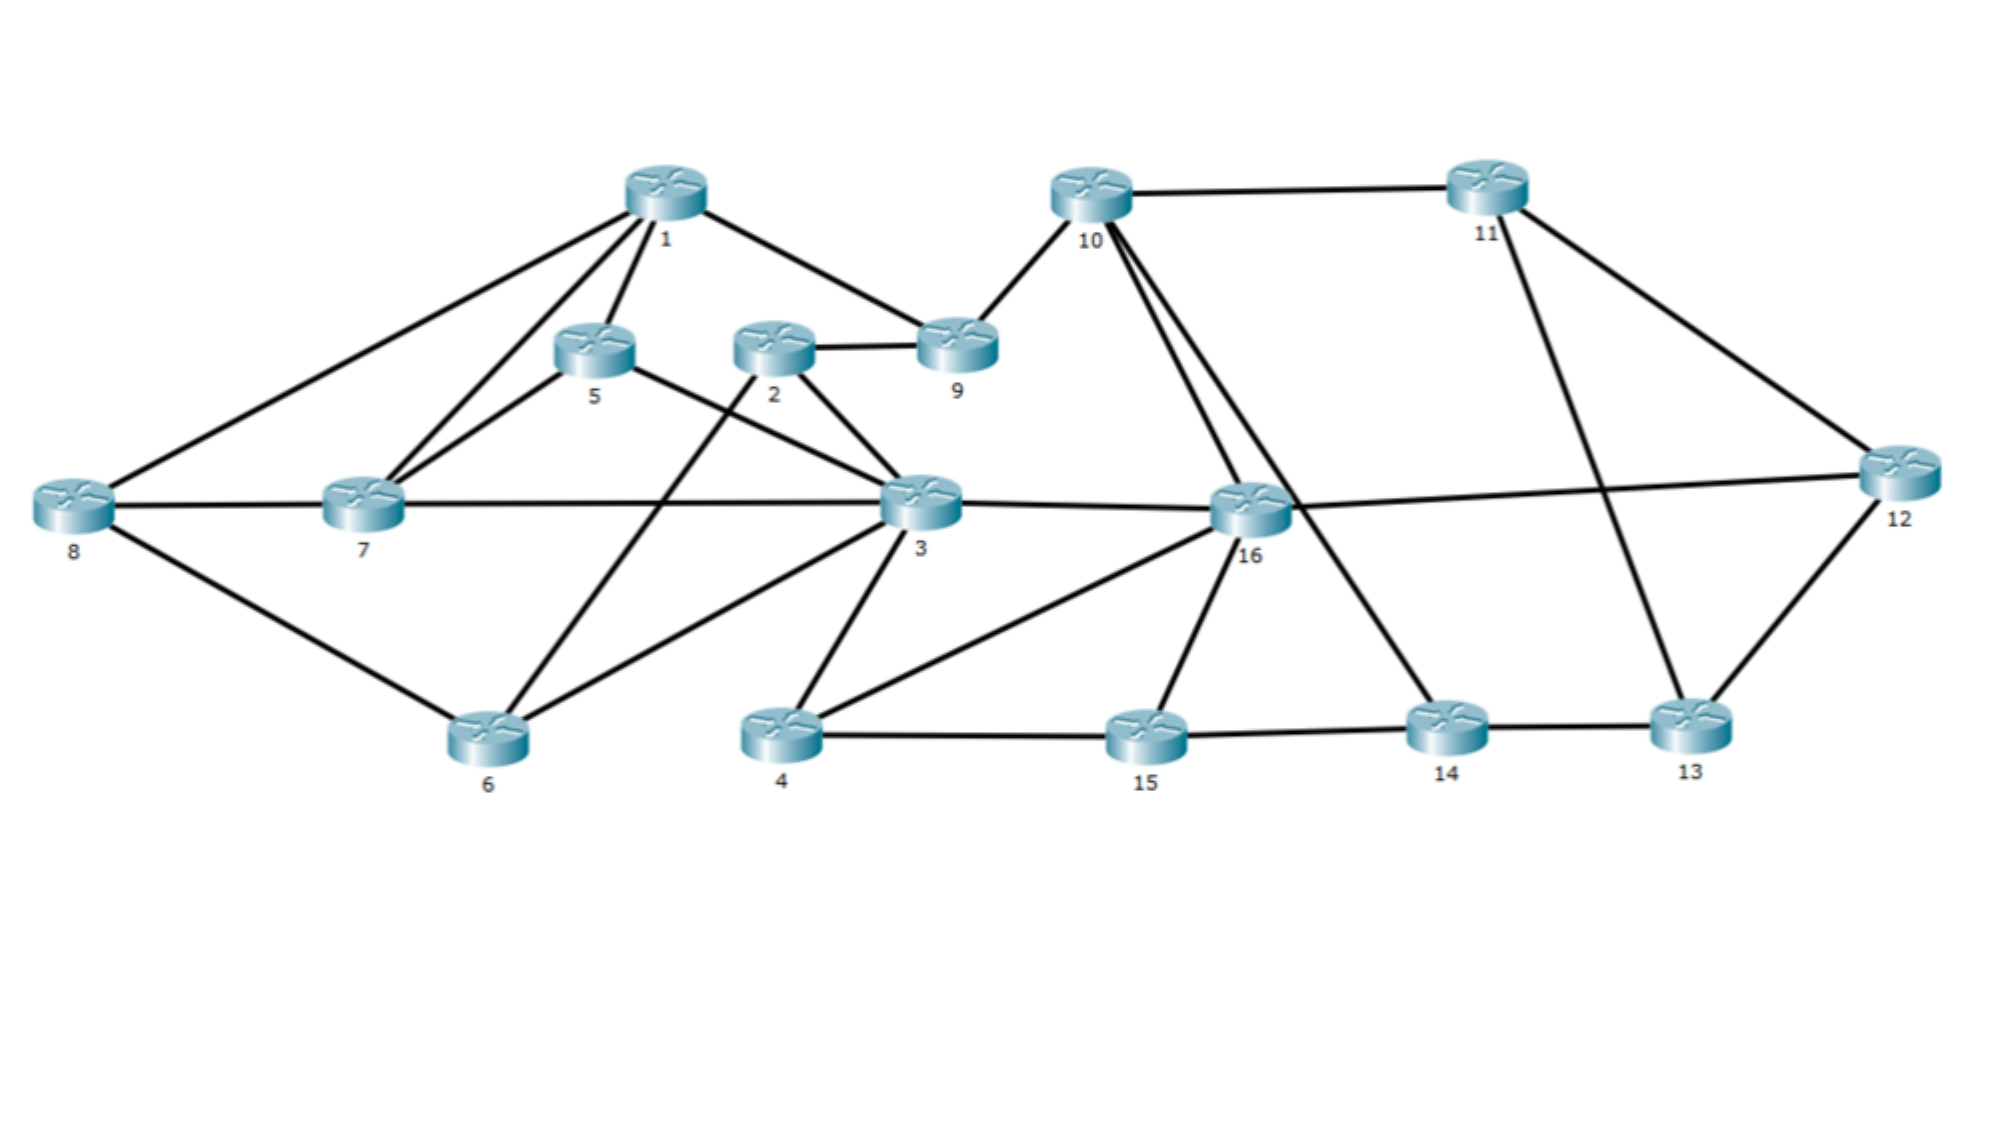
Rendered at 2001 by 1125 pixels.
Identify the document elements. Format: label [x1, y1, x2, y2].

picture [0, 107, 2000, 871]
